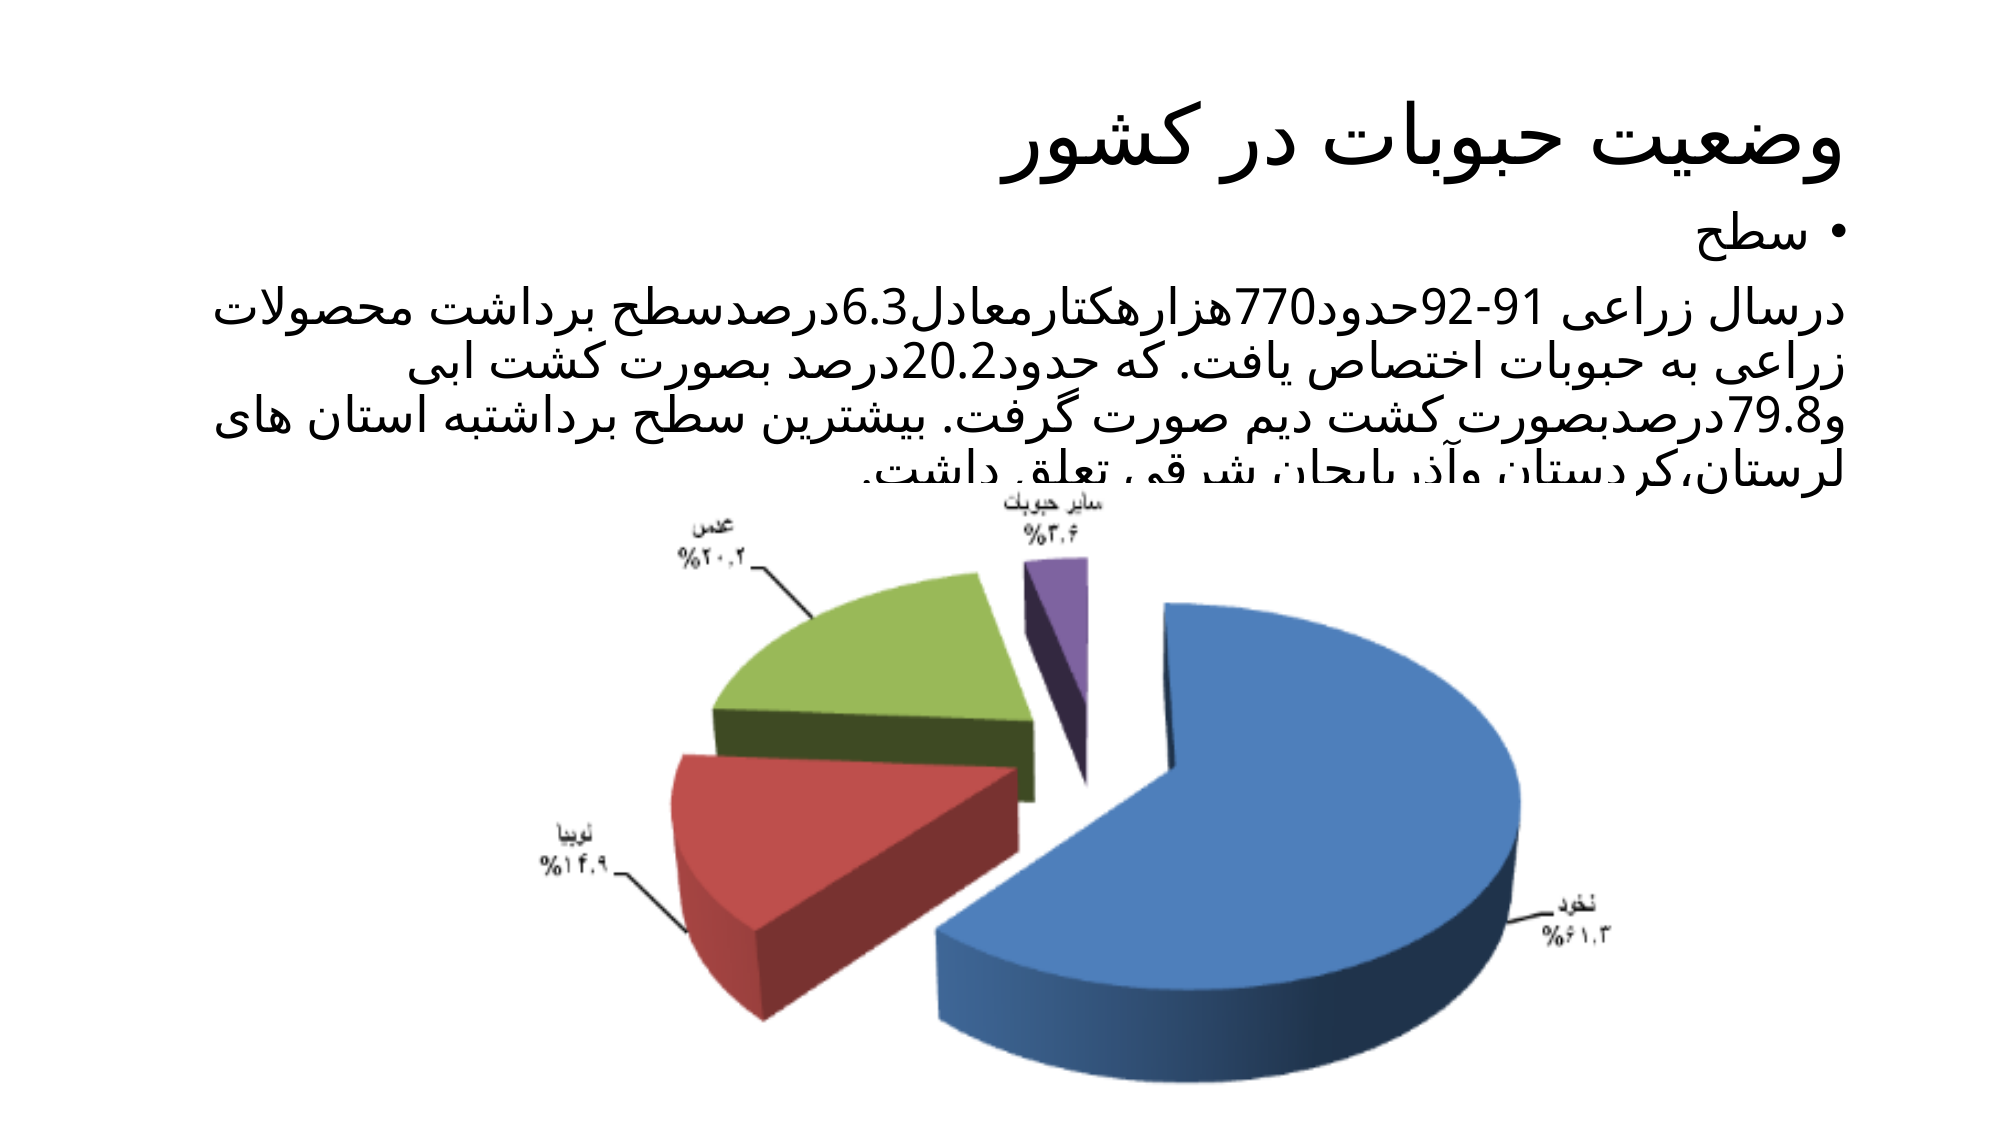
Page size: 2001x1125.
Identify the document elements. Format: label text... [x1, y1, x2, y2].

list سطح درسال زراعی 91-92حدود770هزارهکتارمعادل6.3درصدسطح برداشت محصولات زراعی به حبوبات اختصاص یافت. که حدود20.2درصد بصورت کشت ابی و79.8درصدبصورت کشت دیم صورت گرفت. بیشترین سطح برداشتبه استان های لرستان،کردستان وآذربایجان شرقی تعلق داشت. [137, 198, 1863, 1014]
title وضعیت حبوبات در کشور [137, 59, 1863, 198]
picture [460, 483, 1636, 1107]
